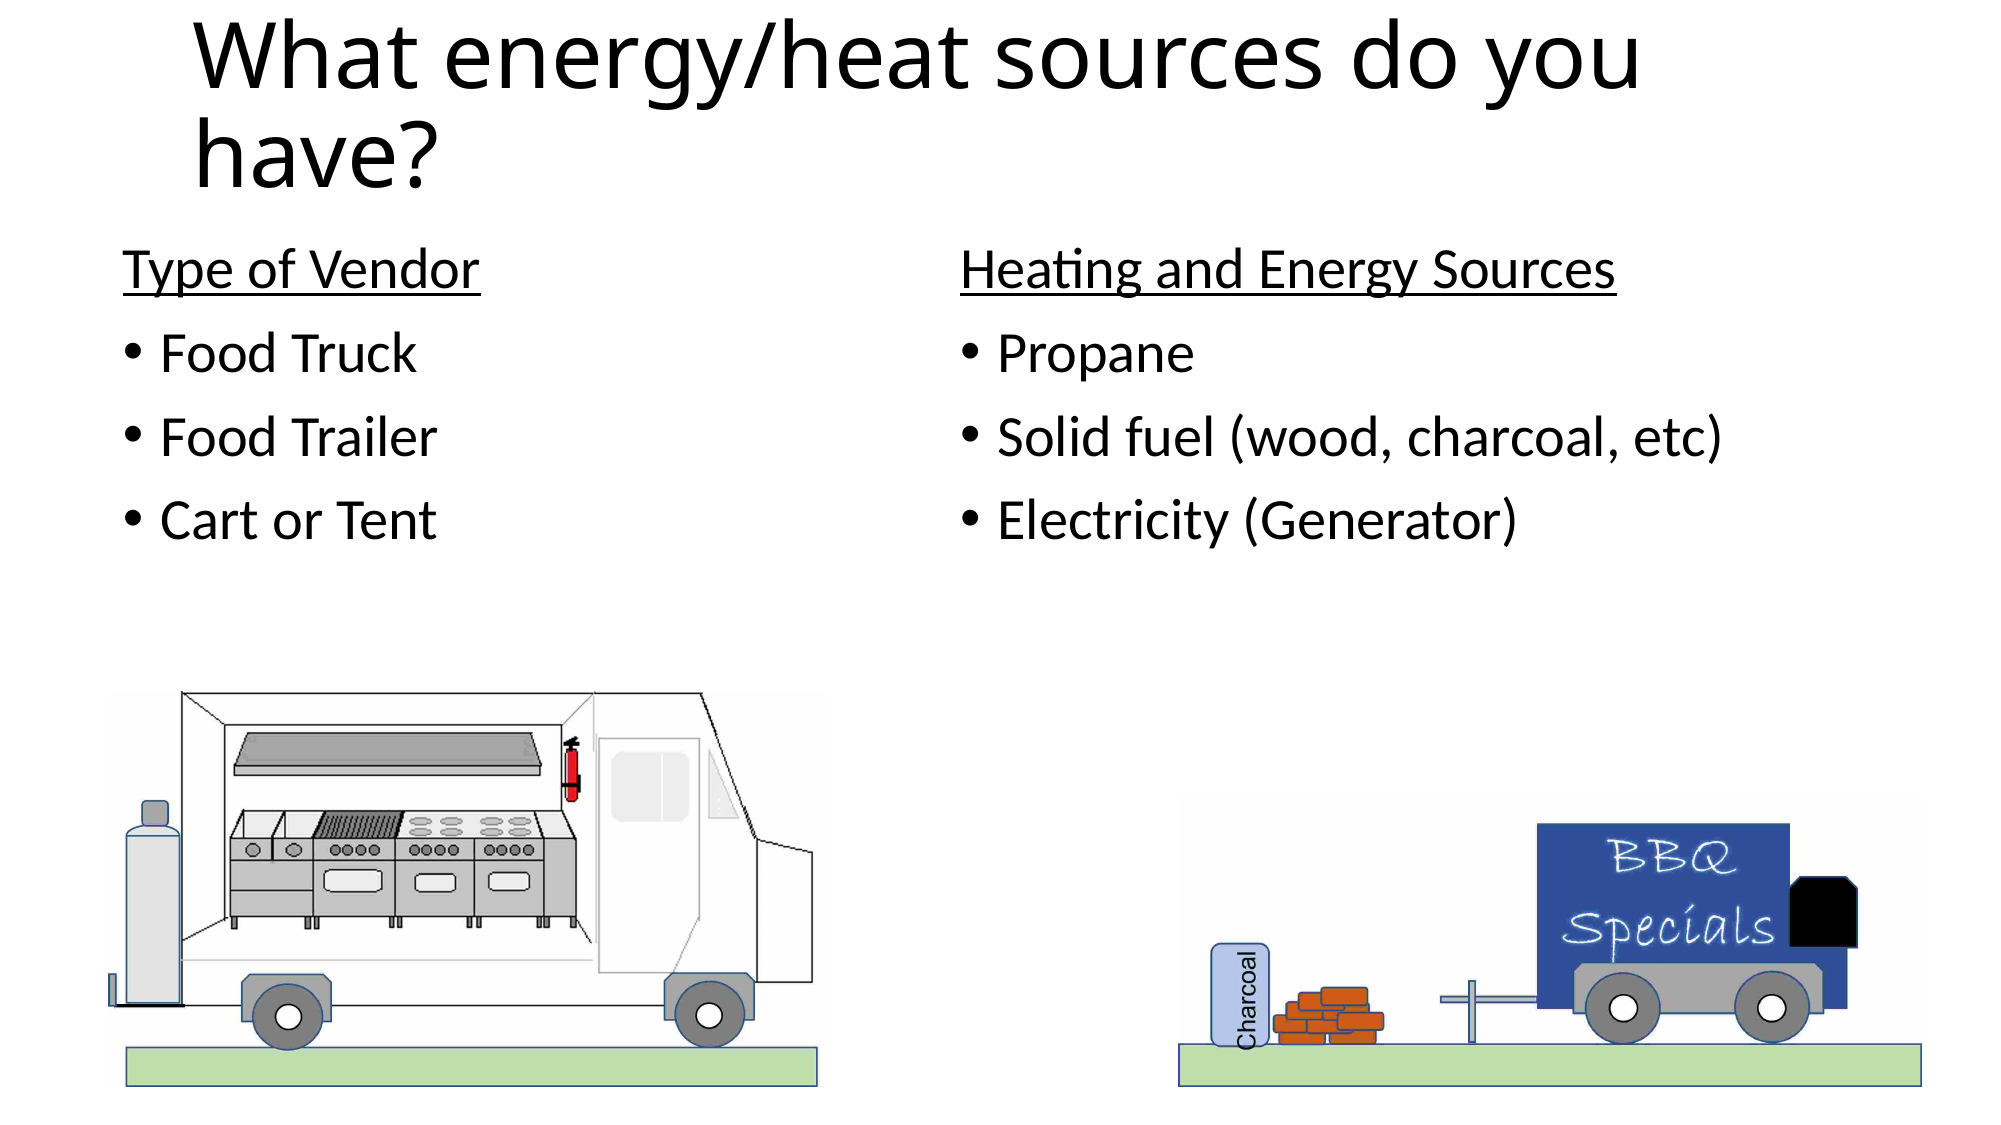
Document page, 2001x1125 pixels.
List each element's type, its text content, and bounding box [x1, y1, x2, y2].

list Type of Vendor Food Truck Food Trailer Cart or Tent [108, 230, 945, 945]
title What energy/heat sources do you have? [177, 0, 1903, 218]
picture [107, 691, 826, 1087]
list Heating and Energy Sources Propane Solid fuel (wood, charcoal, etc) Electricity (Generator) [945, 230, 1892, 945]
picture [1178, 793, 1922, 1087]
